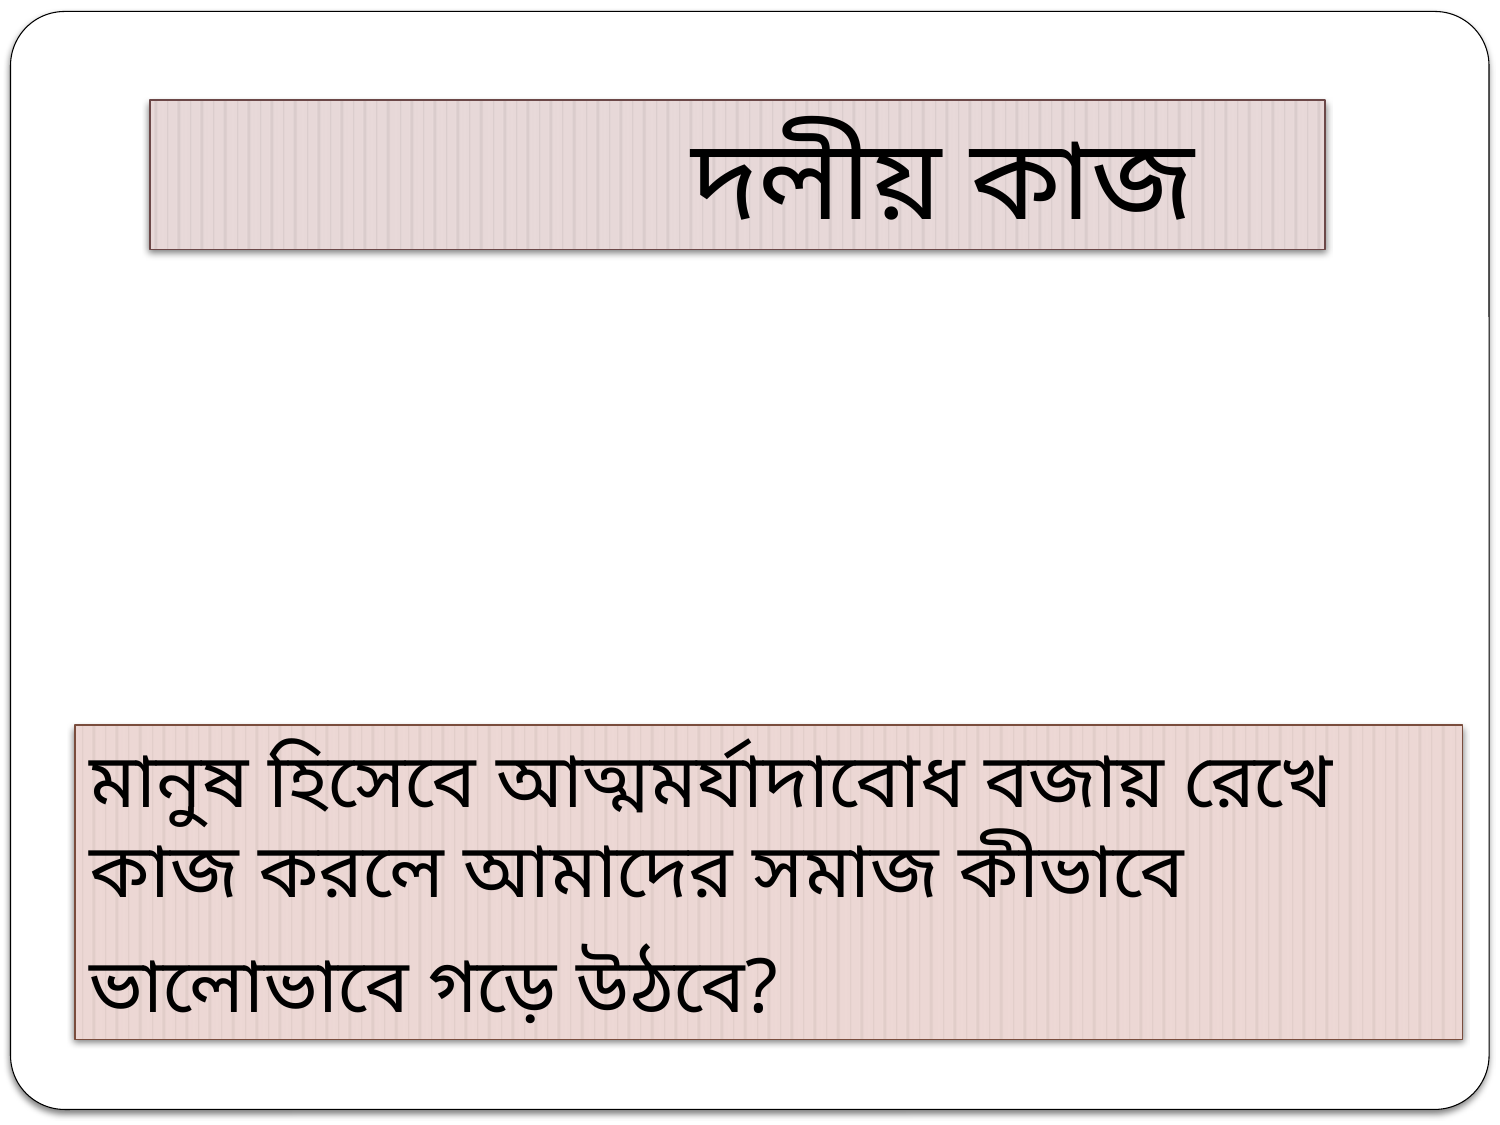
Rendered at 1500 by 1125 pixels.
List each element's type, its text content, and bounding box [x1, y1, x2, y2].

text_box মানুষ হিসেবে আত্মমর্যাদাবোধ বজায় রেখে কাজ করলে আমাদের সমাজ কীভাবে ভালোভাবে গড়ে উঠবে? [74, 724, 1463, 1040]
text_box দলীয় কাজ [149, 99, 1326, 250]
